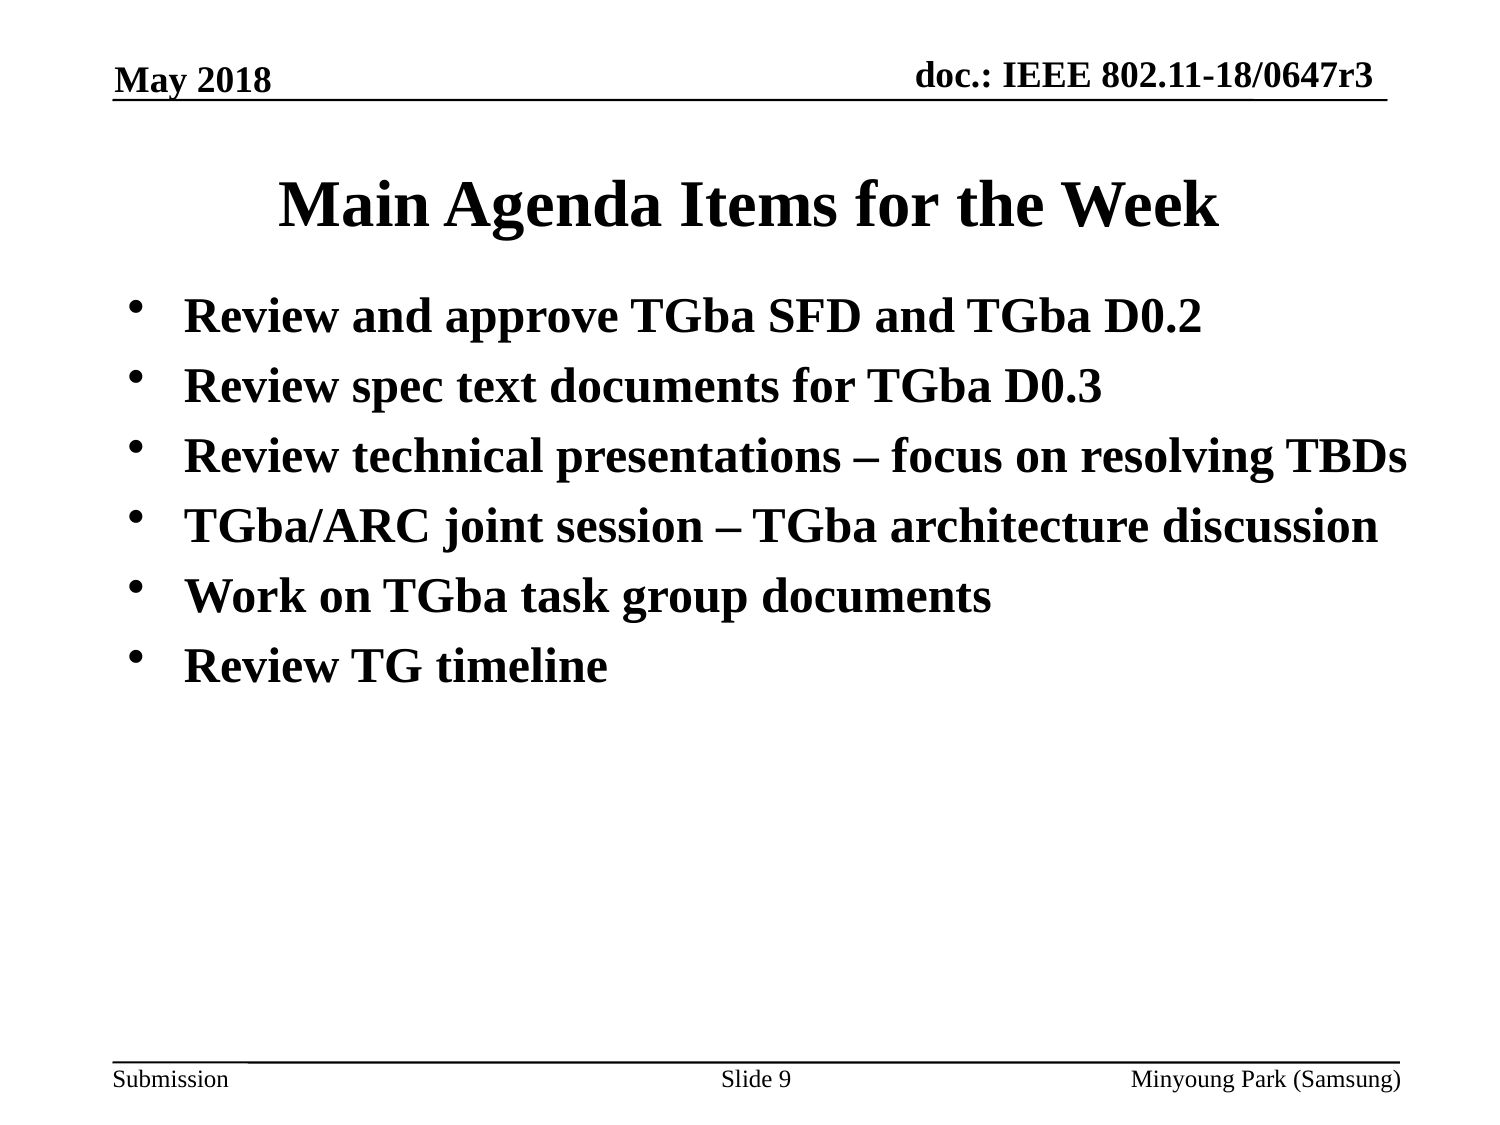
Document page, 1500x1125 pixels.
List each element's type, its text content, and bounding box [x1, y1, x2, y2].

footer Minyoung Park (Samsung) [949, 1061, 1402, 1093]
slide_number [114, 54, 335, 101]
title Main Agenda Items for the Week [112, 112, 1388, 275]
list Review and approve TGba SFD and TGba D0.2 Review spec text documents for TGba D0.3 Review technical presentations – focus on resolving TBDs TGba/ARC joint session – TGba architecture discussion Work on TGba task group documents Review TG timeline [112, 275, 1450, 1050]
slide_number Slide 9 [712, 1061, 800, 1093]
